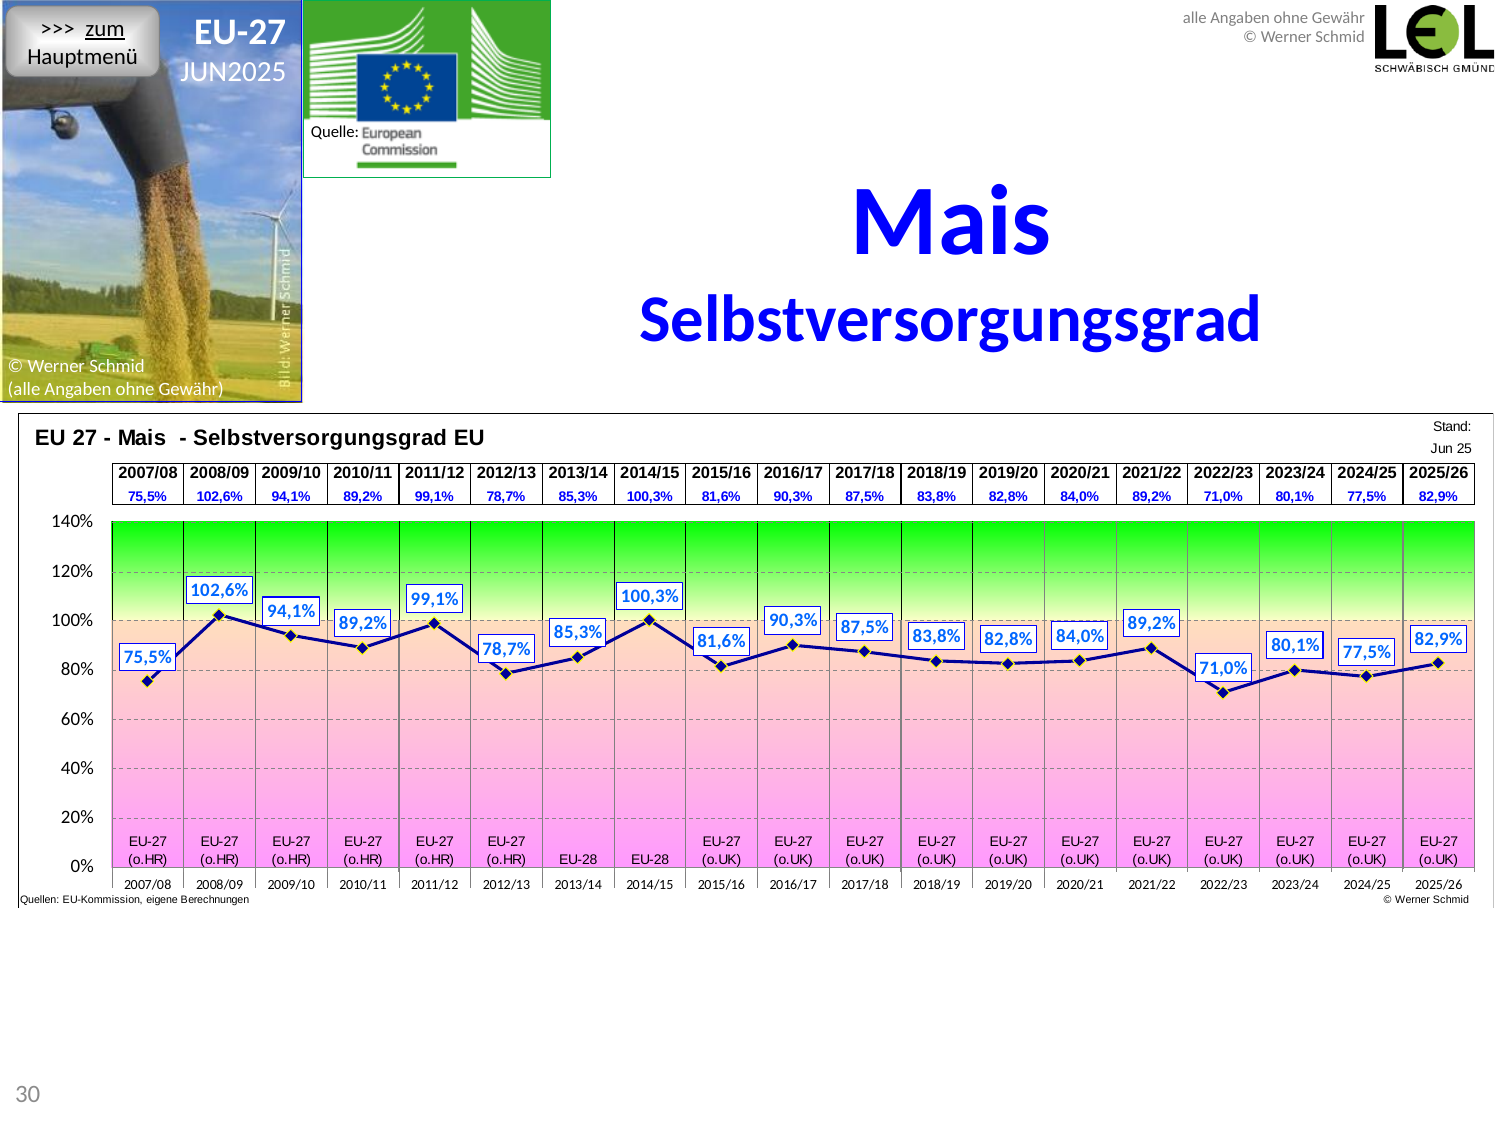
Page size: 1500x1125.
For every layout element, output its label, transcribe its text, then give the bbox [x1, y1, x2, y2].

slide_number 30 [0, 1062, 350, 1123]
picture [1375, 5, 1495, 72]
text_box Mais Selbstversorgungsgrad [624, 147, 1279, 363]
picture [0, 0, 305, 403]
picture [0, 0, 301, 401]
text_box >>> zum Hauptmenü [3, 3, 162, 79]
picture [304, 1, 550, 177]
picture [17, 413, 1495, 909]
